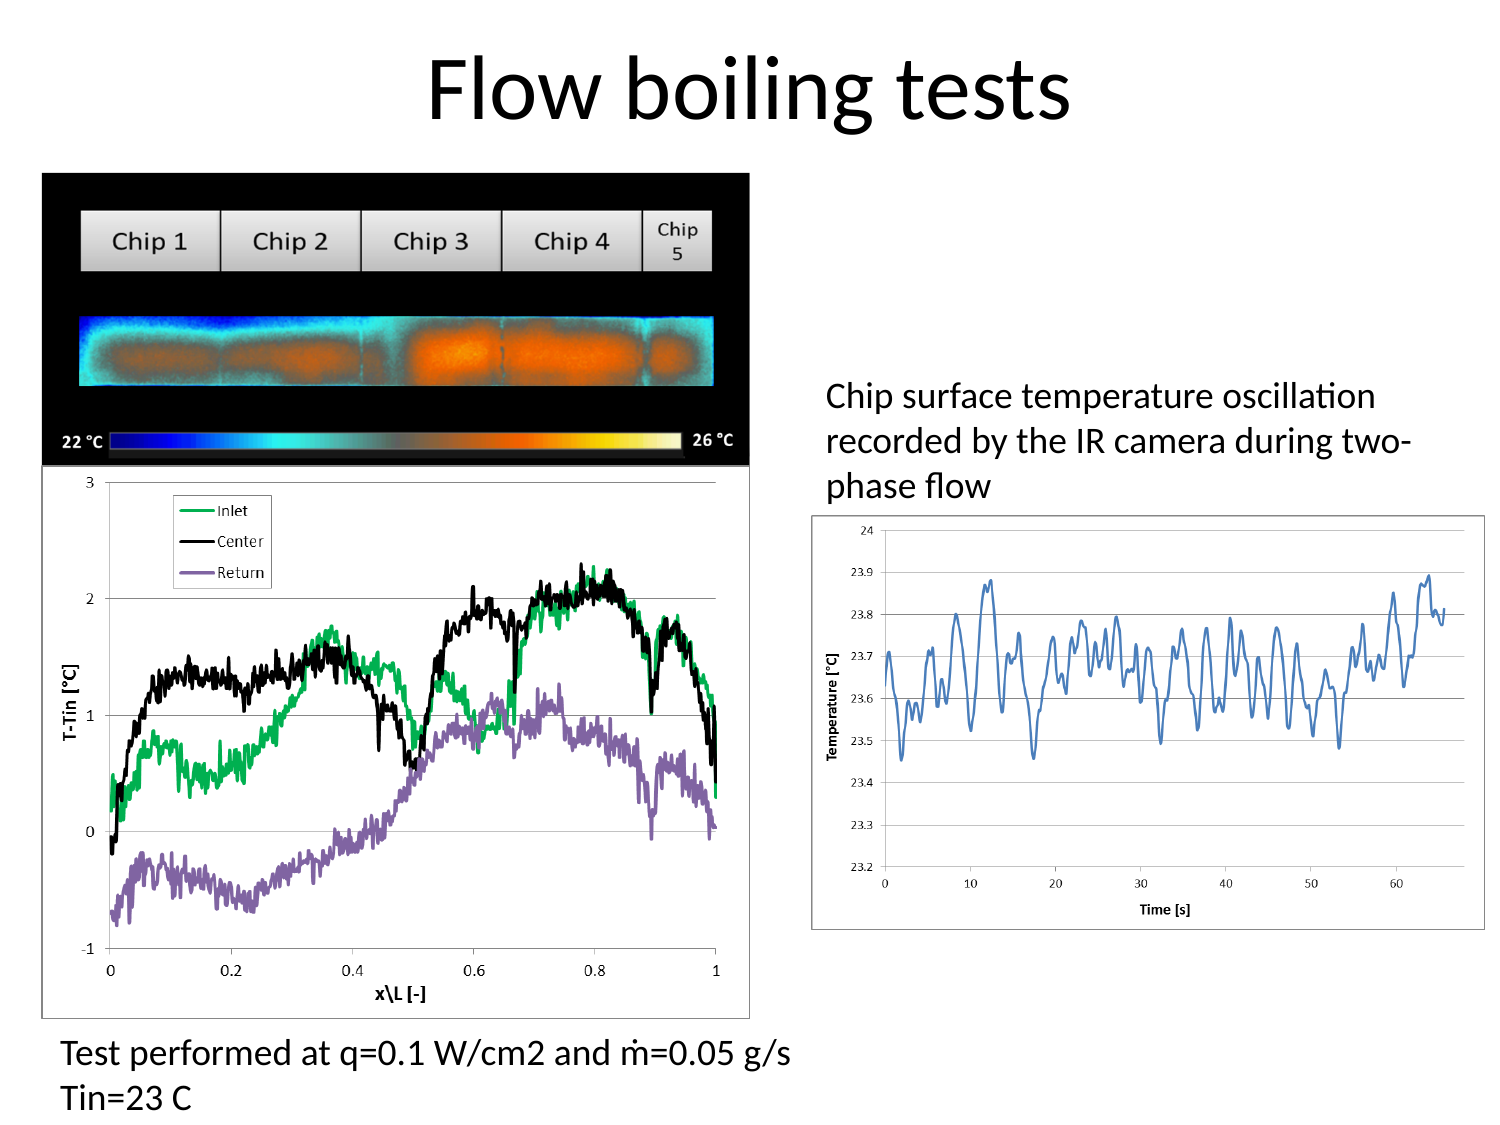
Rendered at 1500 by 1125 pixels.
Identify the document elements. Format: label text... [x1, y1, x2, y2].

text_box Chip surface temperature oscillation recorded by the IR camera during two-phase flow [811, 363, 1485, 514]
title Flow boiling tests [75, 7, 1425, 159]
picture [41, 172, 751, 1020]
text_box Test performed at q=0.1 W/cm2 and ṁ=0.05 g/s Tin=23 C [45, 1020, 807, 1125]
picture [810, 514, 1485, 930]
